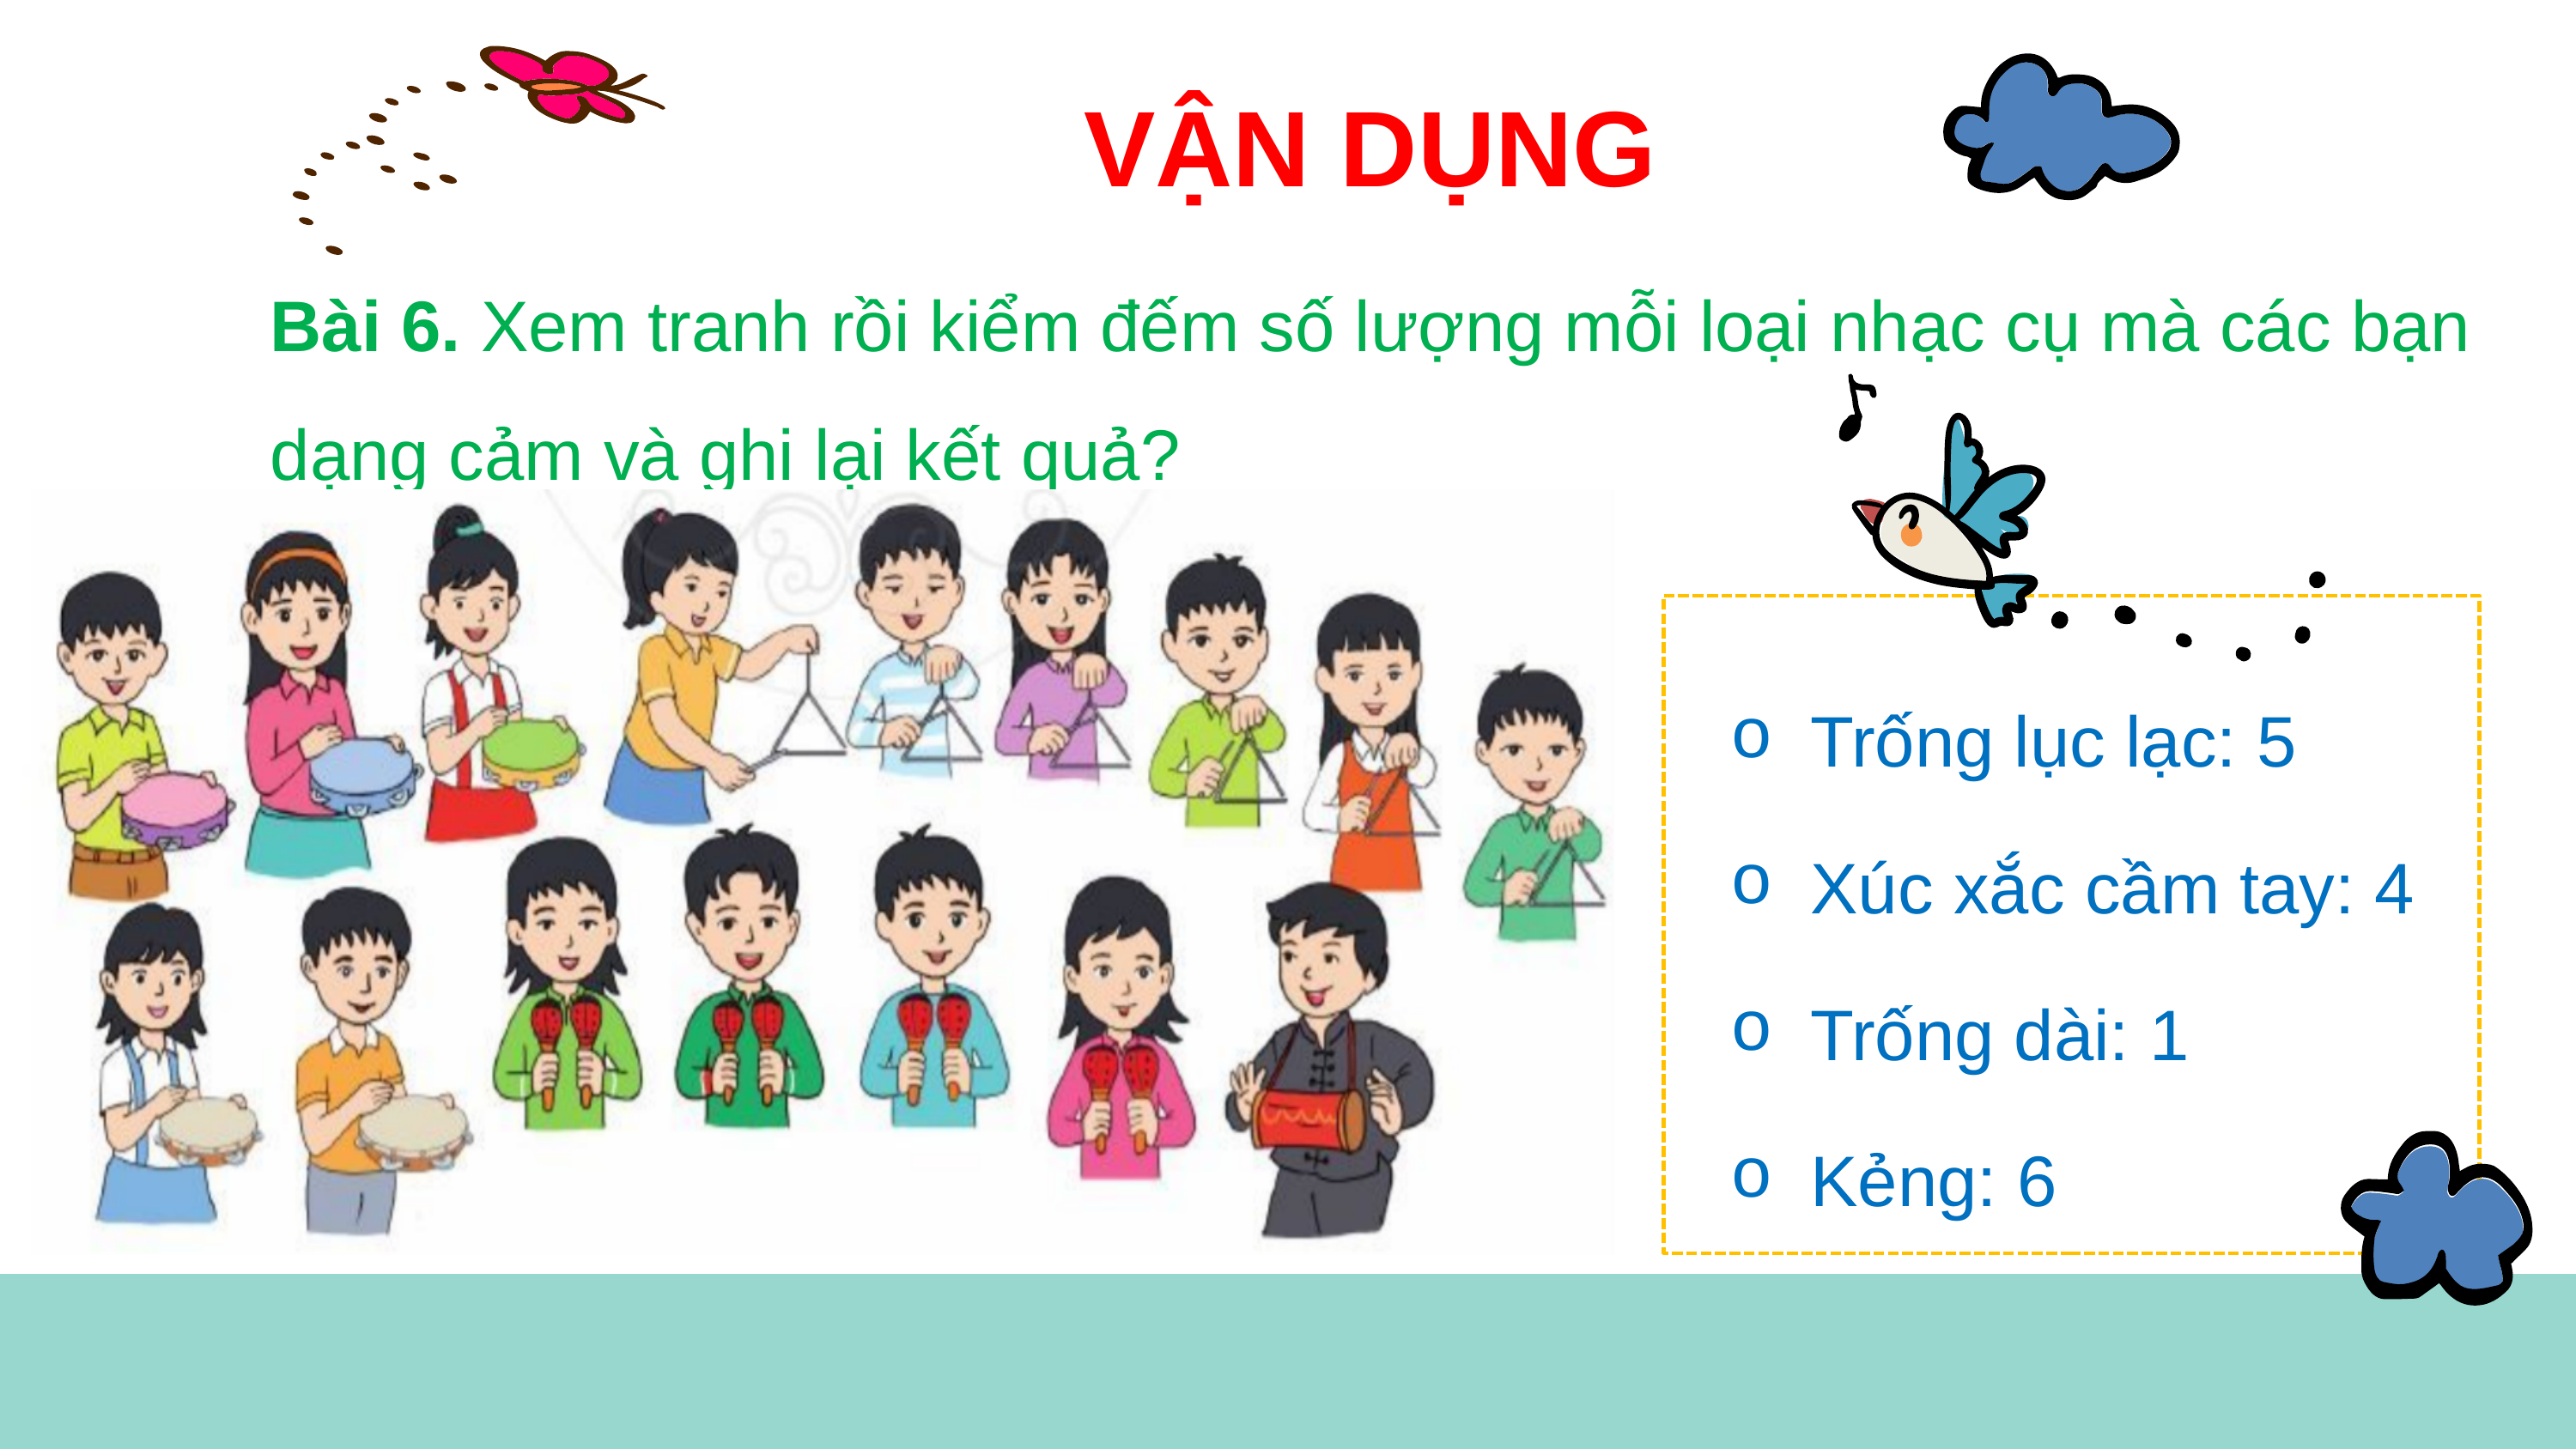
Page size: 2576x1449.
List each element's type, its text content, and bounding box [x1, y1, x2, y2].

picture [3, 488, 1614, 1255]
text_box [1941, 49, 2182, 202]
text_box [1838, 373, 2336, 724]
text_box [2338, 1131, 2534, 1307]
text_box [1662, 594, 2482, 1255]
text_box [310, 26, 644, 293]
text_box Bài 6. Xem tranh rồi kiểm đếm số lượng mỗi loại nhạc cụ mà các bạn dạng cảm và ghi lại kết quả? [258, 230, 2533, 501]
text_box [0, 1274, 2576, 1449]
text_box VẬN DỤNG [1084, 79, 1750, 209]
